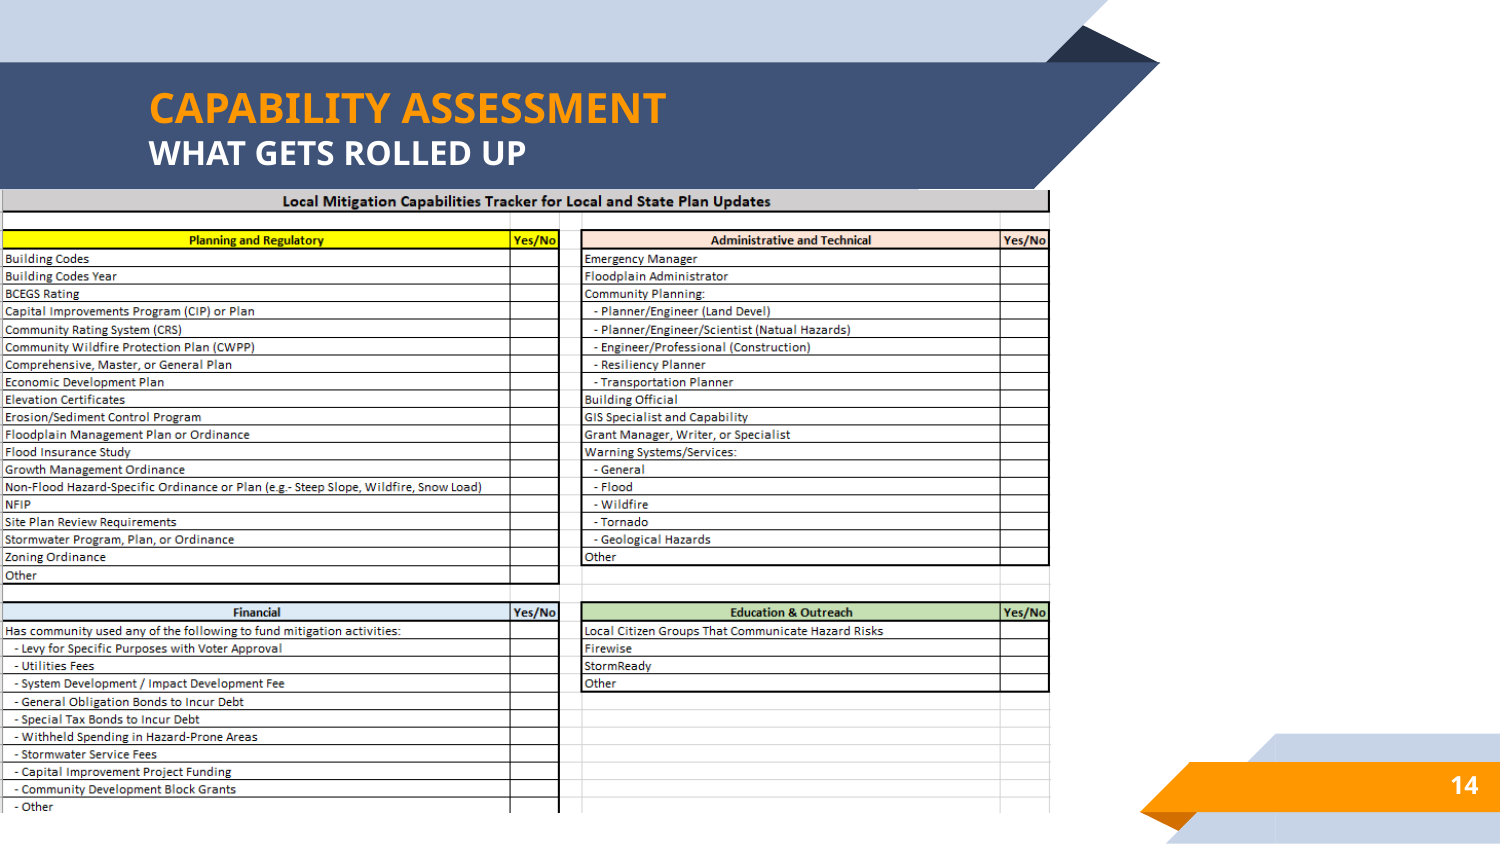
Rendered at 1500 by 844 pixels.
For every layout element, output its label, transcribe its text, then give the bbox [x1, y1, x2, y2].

slide_number 14 [1249, 760, 1494, 813]
title CAPABILITY ASSESSMENT WHAT GETS ROLLED UP [133, 64, 997, 188]
picture [0, 189, 1051, 813]
